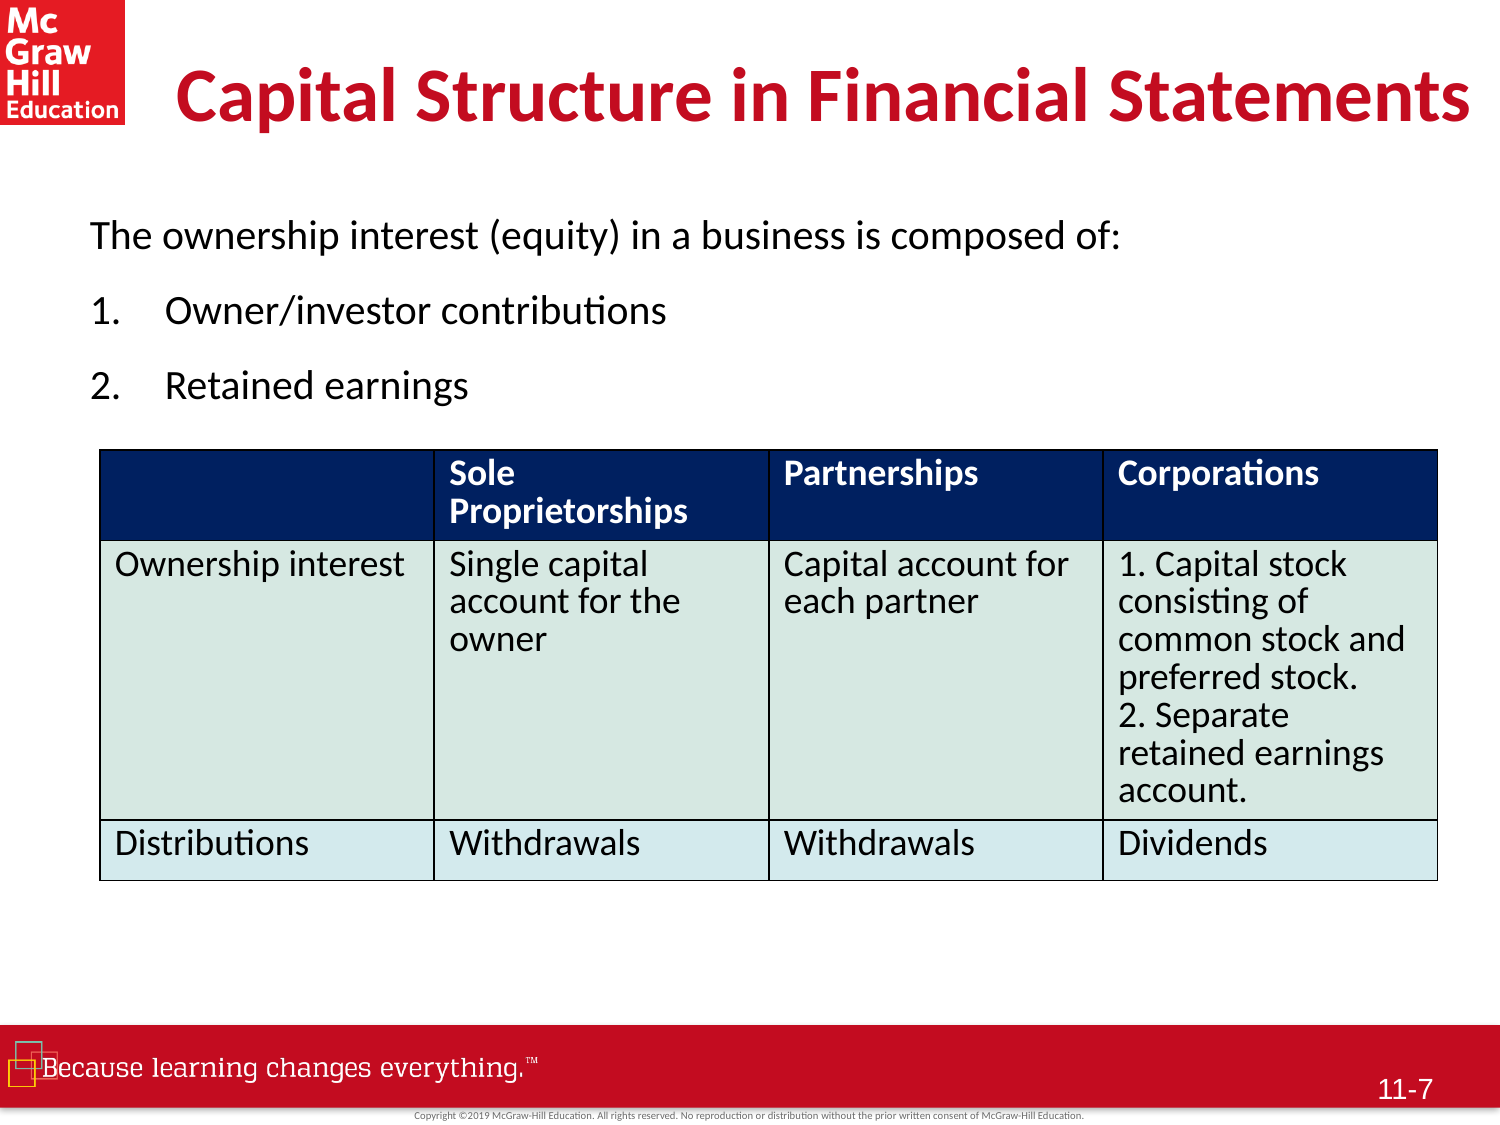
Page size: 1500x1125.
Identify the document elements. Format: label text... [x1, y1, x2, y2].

table_cell Capital account for each partner [770, 541, 1102, 819]
table_header Partnerships [770, 451, 1102, 540]
list The ownership interest (equity) in a business is composed of: Owner/investor contributions Retained earnings [75, 200, 1425, 975]
table_cell 1. Capital stock consisting of common stock and preferred stock. 2. Separate retained earnings account. [1104, 541, 1437, 819]
table_cell Distributions [101, 821, 433, 880]
table_cell Ownership interest [101, 541, 433, 819]
picture [0, 0, 125, 125]
title Capital Structure in Financial Statements [150, 37, 1500, 138]
table_cell Withdrawals [770, 821, 1102, 880]
table_header Sole Proprietorships [435, 451, 768, 540]
slide_number 11-6 [1362, 1062, 1500, 1125]
picture [8, 1041, 538, 1087]
table_cell Withdrawals [435, 821, 768, 880]
table_cell Dividends [1104, 821, 1437, 880]
table_cell Single capital account for the owner [435, 541, 768, 819]
table_header Corporations [1104, 451, 1437, 540]
table_header [101, 451, 433, 540]
